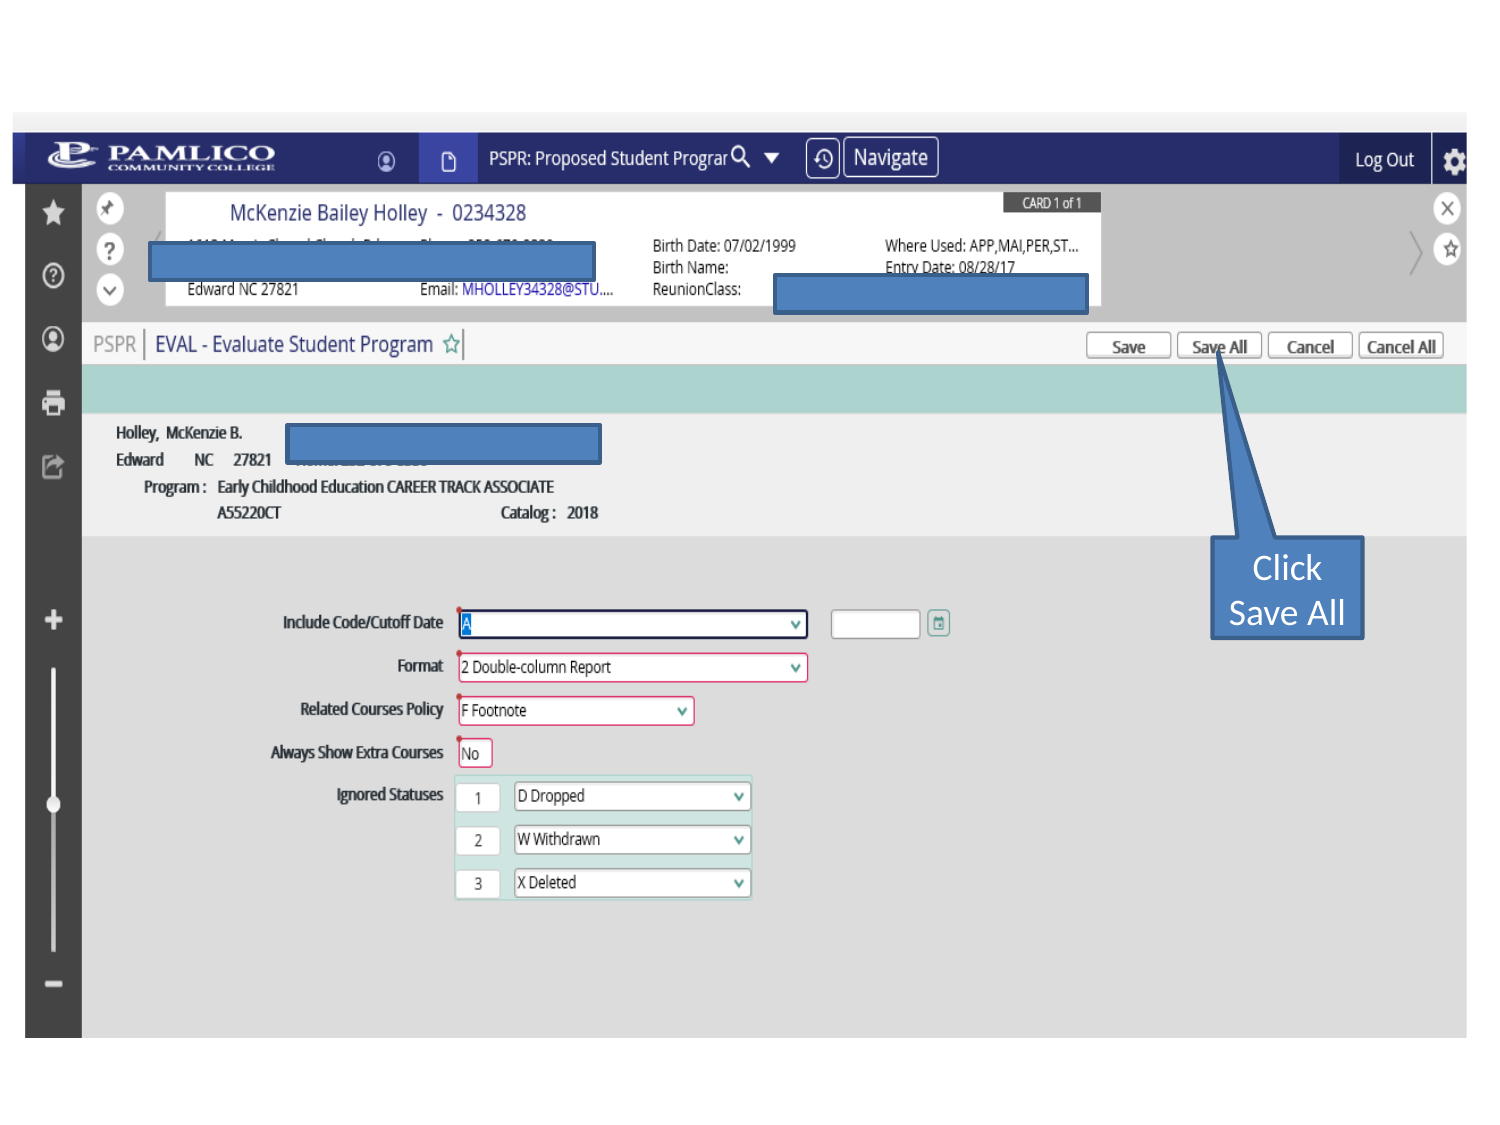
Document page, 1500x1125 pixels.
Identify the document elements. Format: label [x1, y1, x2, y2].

picture [12, 112, 1467, 1038]
